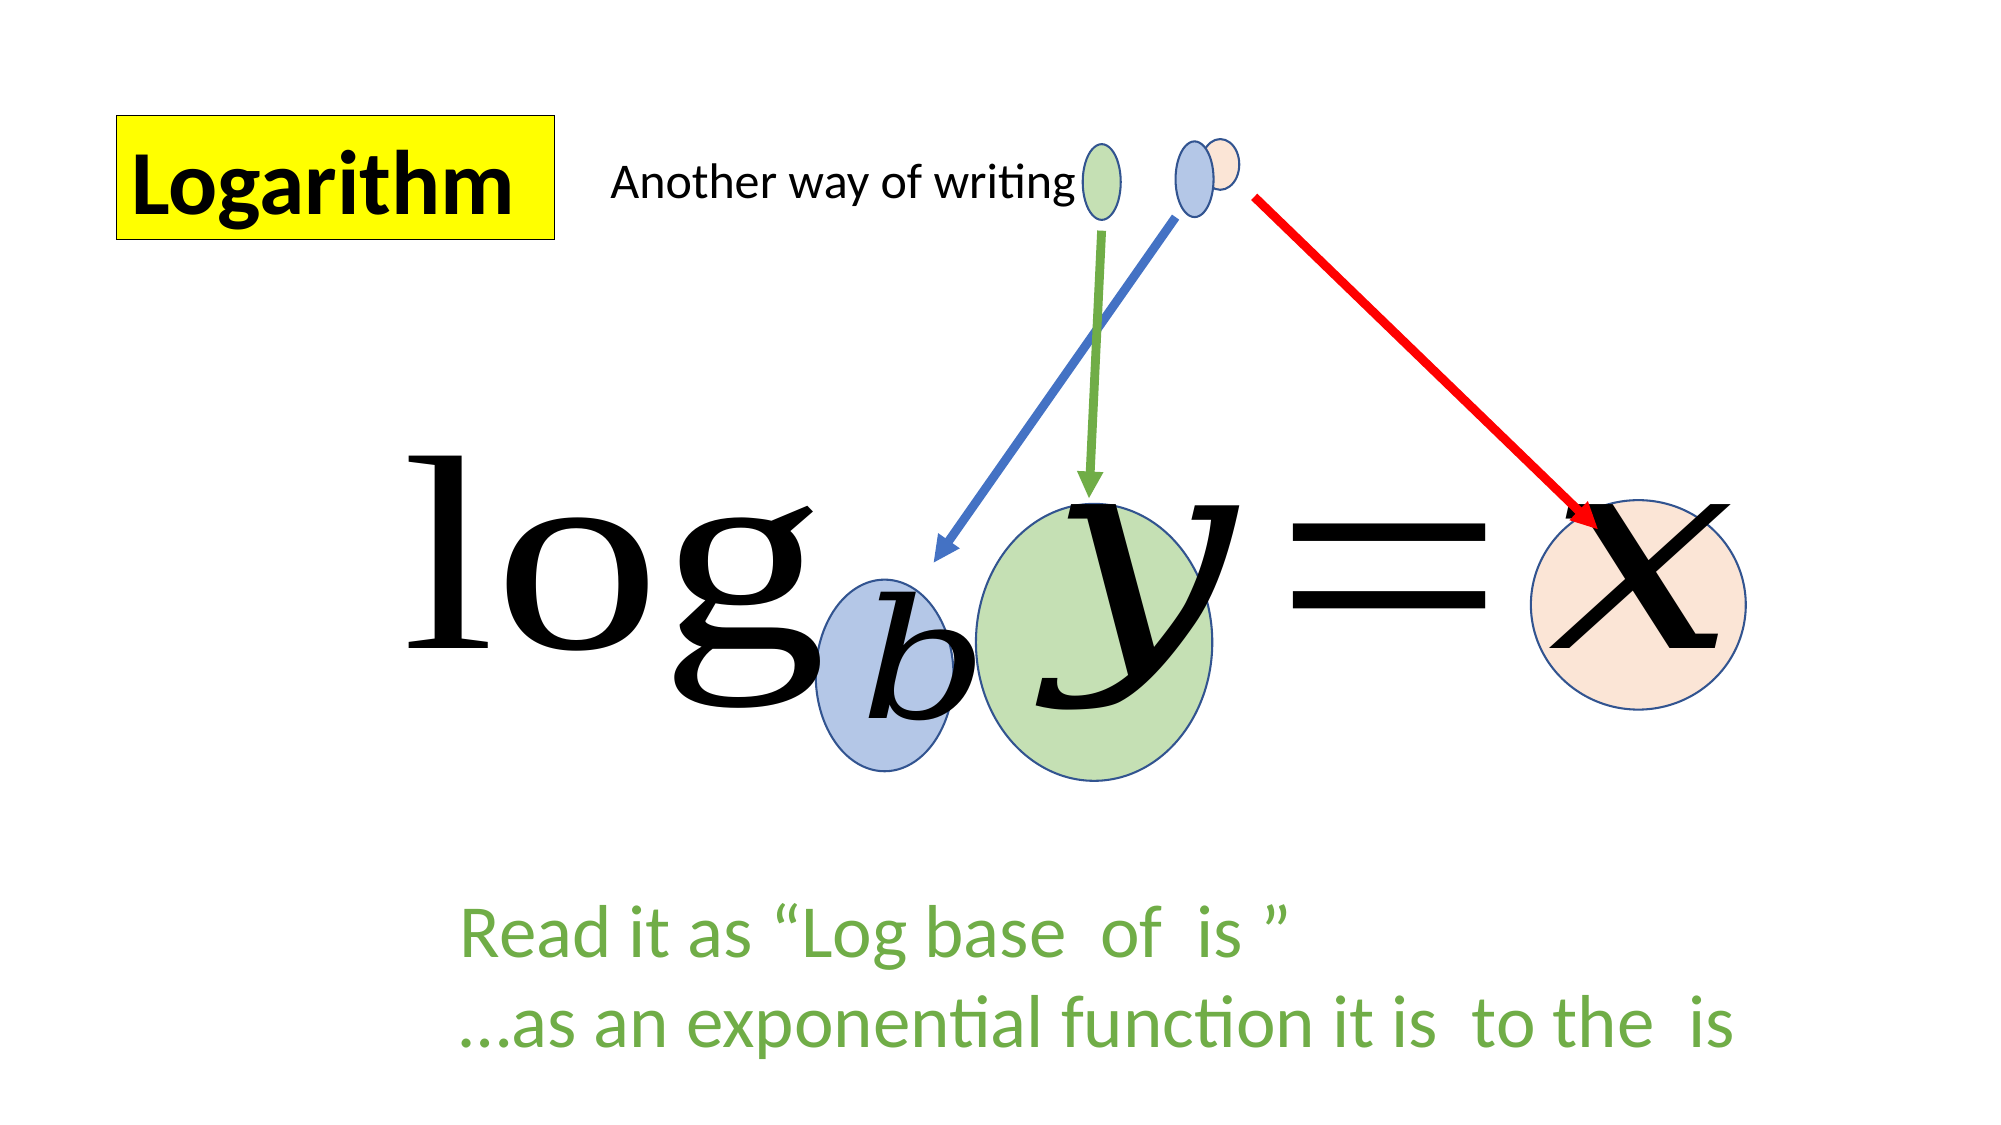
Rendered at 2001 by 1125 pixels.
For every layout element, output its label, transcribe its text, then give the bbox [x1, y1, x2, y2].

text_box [1254, 196, 1598, 530]
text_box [1088, 230, 1102, 499]
text_box [1132, 540, 1198, 646]
text_box [814, 578, 950, 773]
text_box [1605, 499, 1698, 560]
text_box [933, 217, 1176, 563]
text_box [894, 639, 954, 711]
text_box [1206, 138, 1241, 191]
text_box [1081, 143, 1122, 217]
text_box [974, 563, 1214, 782]
text_box [1529, 524, 1747, 711]
text_box [1174, 140, 1215, 219]
text_box Logarithm [116, 115, 555, 240]
